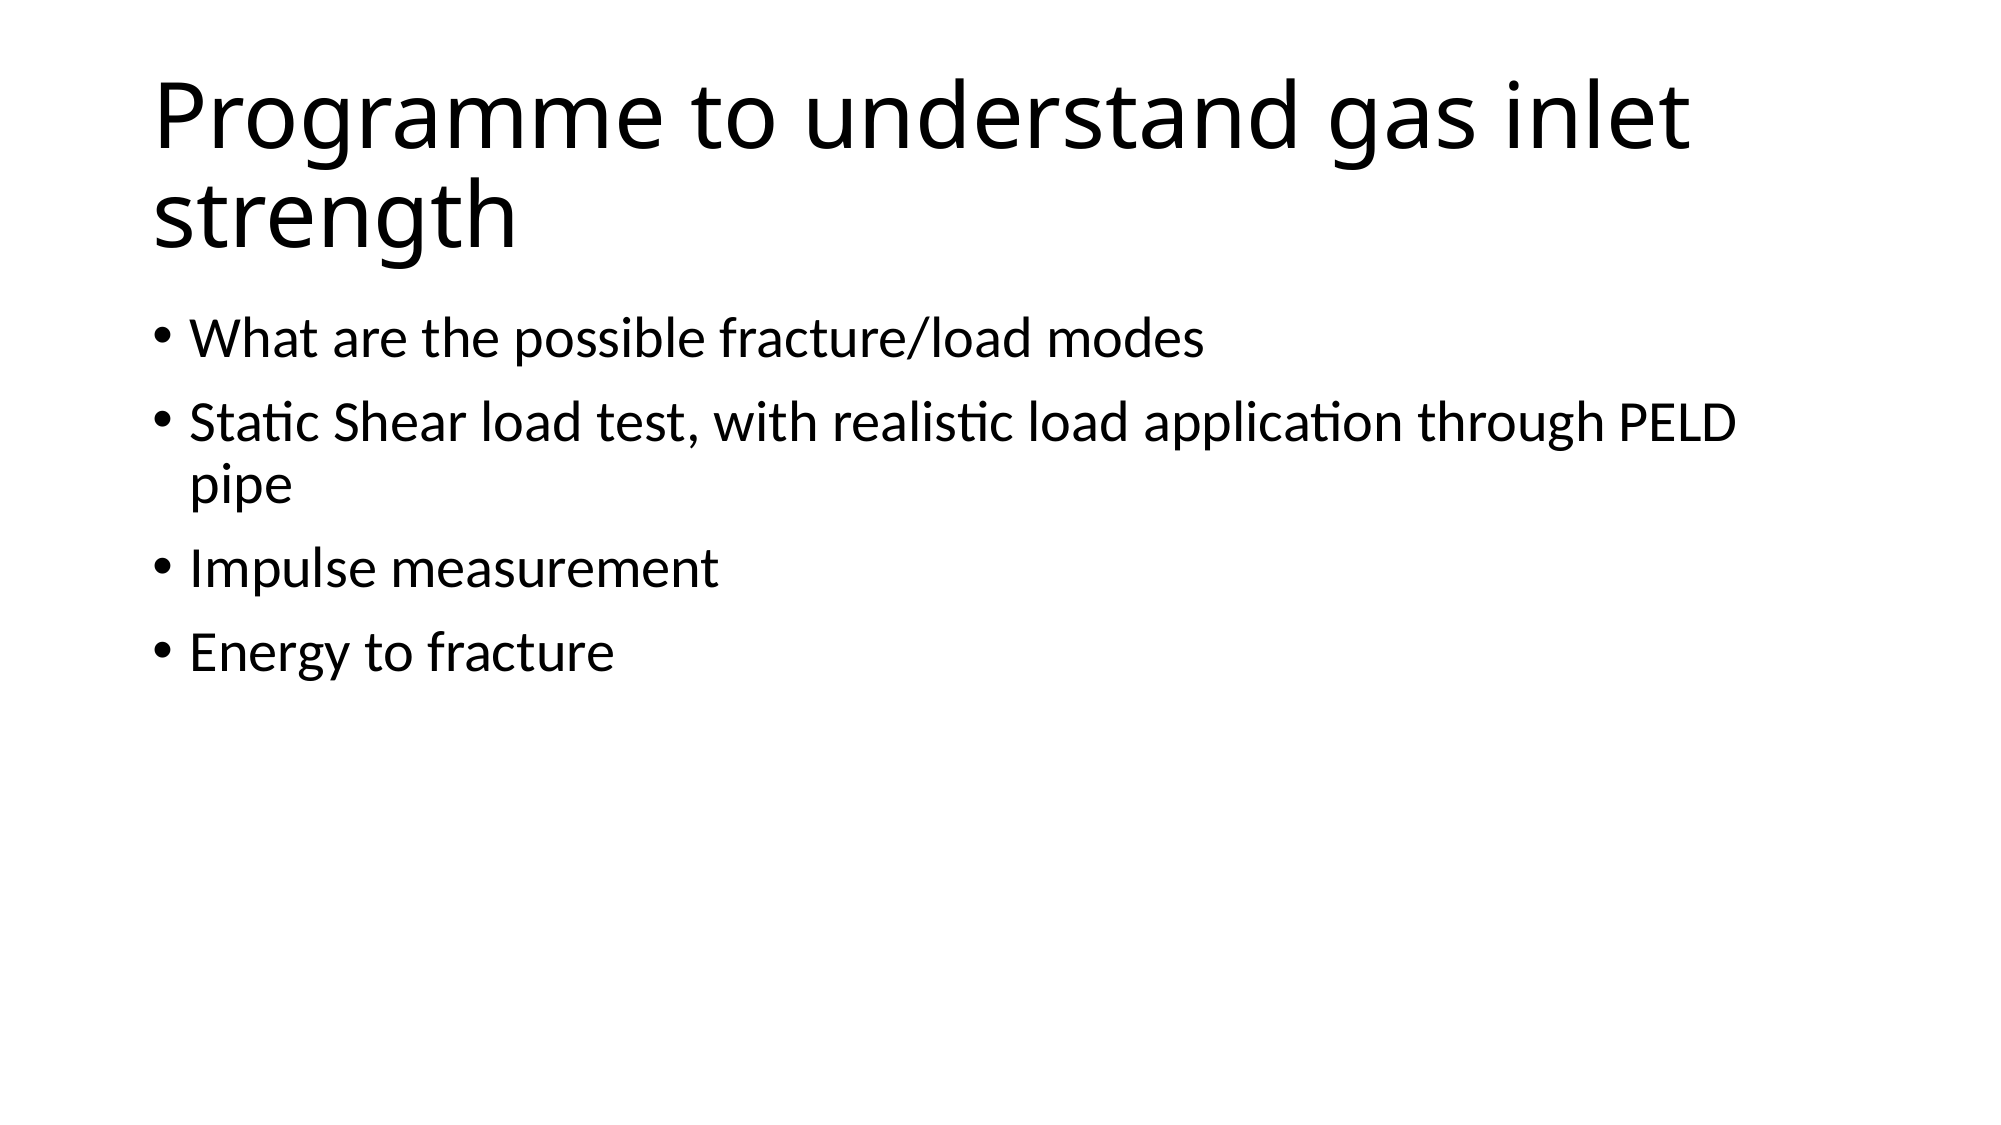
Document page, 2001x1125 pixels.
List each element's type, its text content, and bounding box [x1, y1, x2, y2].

title Programme to understand gas inlet strength [137, 59, 1863, 278]
list What are the possible fracture/load modes Static Shear load test, with realistic load application through PELD pipe Impulse measurement Energy to fracture [137, 299, 1863, 1014]
